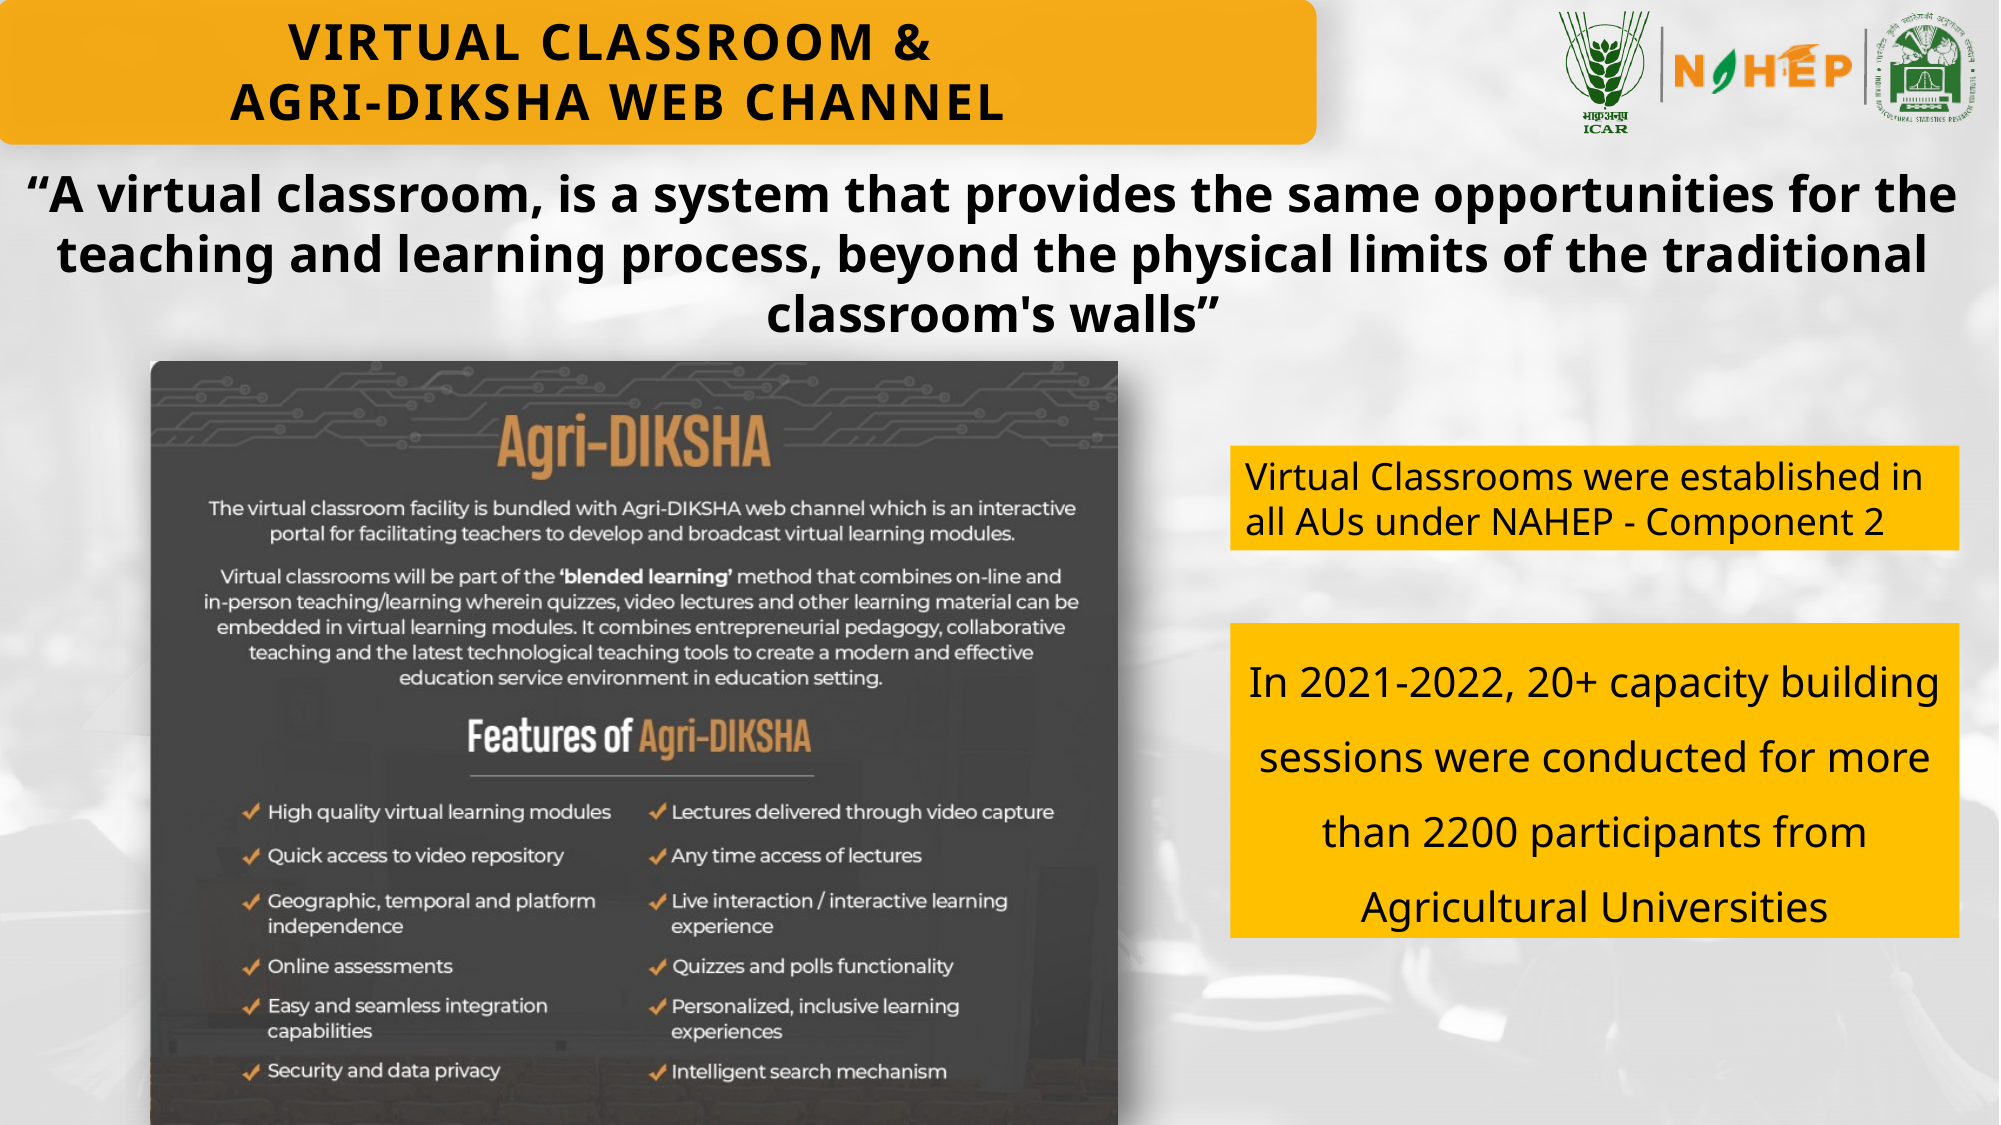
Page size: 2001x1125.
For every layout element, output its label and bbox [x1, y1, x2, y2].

picture [0, 0, 1999, 1125]
text_box [1558, 10, 1984, 134]
